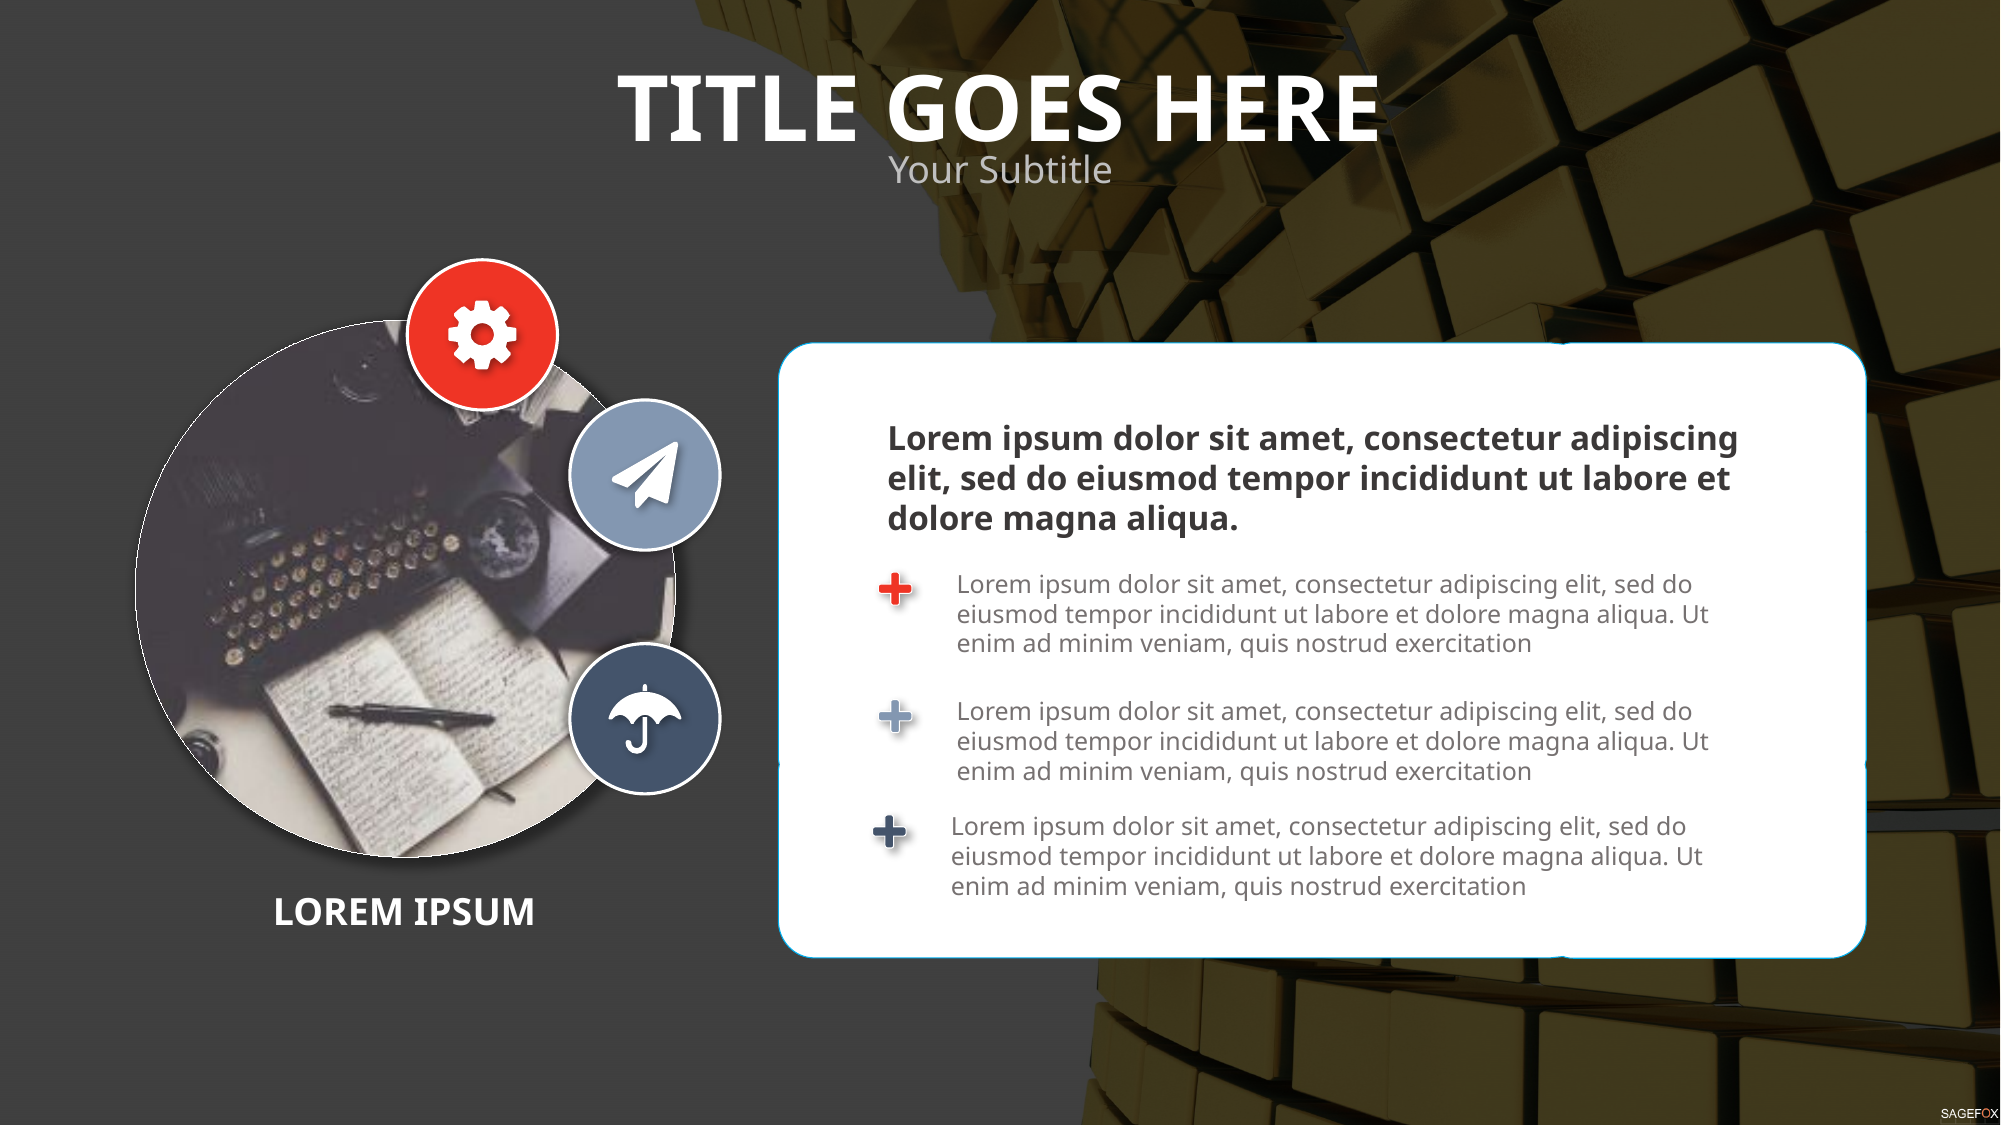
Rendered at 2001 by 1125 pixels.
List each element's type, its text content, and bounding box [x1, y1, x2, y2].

text_box [454, 300, 511, 320]
picture [0, 0, 2001, 1125]
text_box [676, 649, 722, 789]
text_box [407, 258, 558, 320]
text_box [548, 42, 1452, 199]
text_box [878, 699, 912, 733]
text_box [872, 814, 907, 848]
text_box [777, 341, 1868, 960]
text_box [676, 707, 682, 720]
text_box LOREM IPSUM [133, 880, 676, 941]
text_box Lorem ipsum dolor sit amet, consectetur adipiscing elit, sed do eiusmod tempor incididunt ut labore et dolore magna aliqua. Ut enim ad minim veniam, quis nostrud exercitation [940, 805, 1753, 906]
text_box Lorem ipsum dolor sit amet, consectetur adipiscing elit, sed do eiusmod tempor incididunt ut labore et dolore magna aliqua. Ut enim ad minim veniam, quis nostrud exercitation [946, 690, 1759, 791]
text_box [878, 572, 912, 606]
text_box Lorem ipsum dolor sit amet, consectetur adipiscing elit, sed do eiusmod tempor incididunt ut labore et dolore magna aliqua. Ut enim ad minim veniam, quis nostrud exercitation [946, 563, 1759, 663]
text_box [676, 405, 722, 545]
text_box Lorem ipsum dolor sit amet, consectetur adipiscing elit, sed do eiusmod tempor incididunt ut labore et dolore magna aliqua. [872, 409, 1773, 545]
